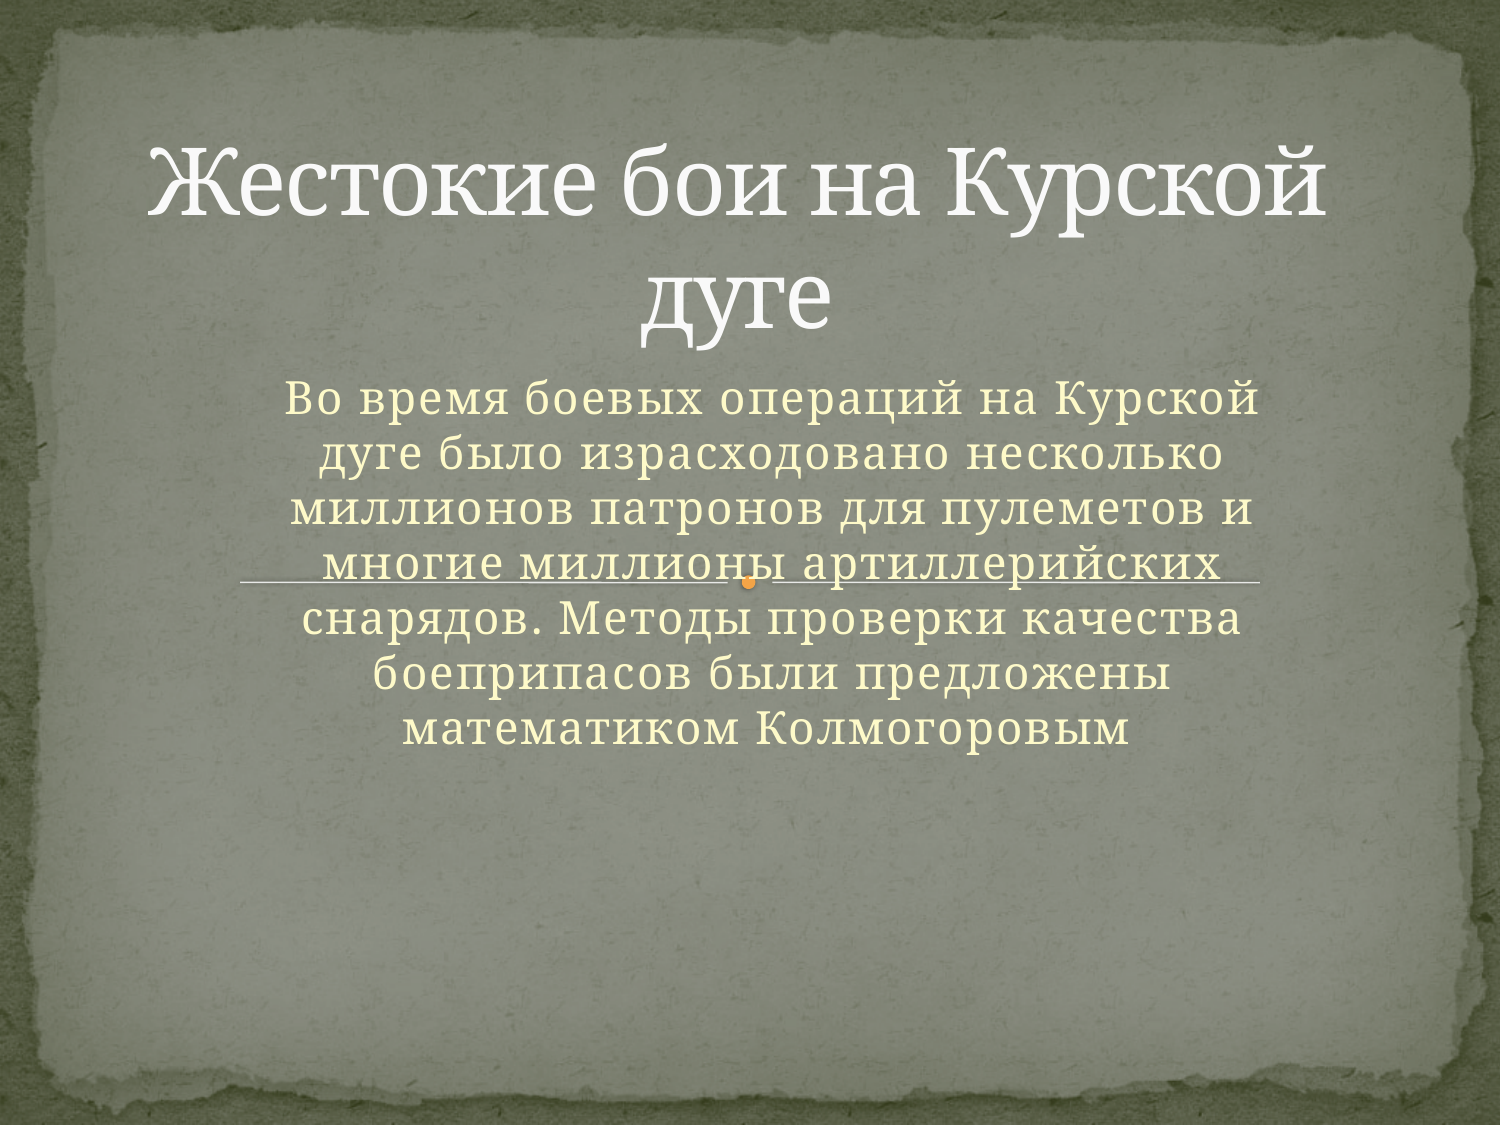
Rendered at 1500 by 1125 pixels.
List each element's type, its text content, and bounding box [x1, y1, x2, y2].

title Жестокие бои на Курской дуге [100, 113, 1376, 355]
subtitle Во время боевых операций на Курской дуге было израсходовано несколько миллионов патронов для пулеметов и многие миллионы артиллерийских снарядов. Методы проверки качества боеприпасов были предложены математиком Колмогоровым [230, 361, 1317, 976]
